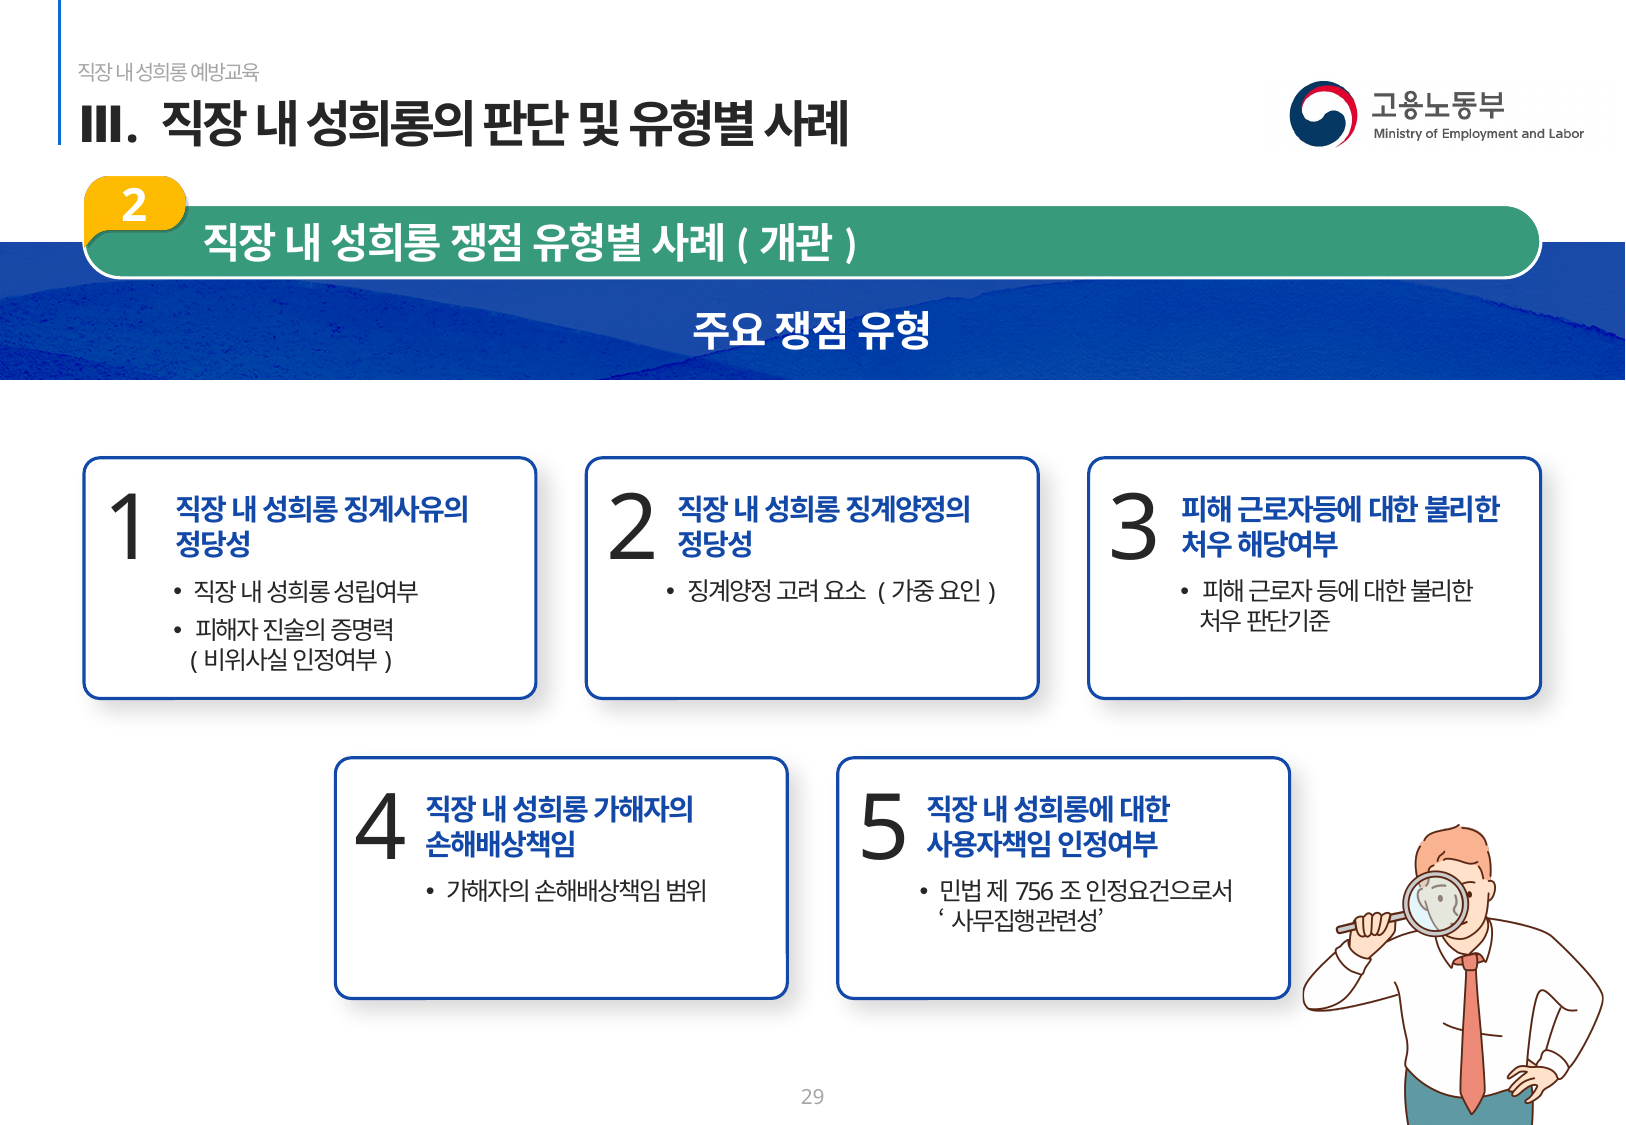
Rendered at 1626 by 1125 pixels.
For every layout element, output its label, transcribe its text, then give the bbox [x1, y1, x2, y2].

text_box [1088, 457, 1541, 699]
picture [0, 241, 1625, 380]
list 직장 내 성희롱 예방교육 [77, 62, 1246, 88]
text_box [837, 757, 1290, 999]
list Ⅲ. 직장 내 성희롱의 판단 및 유형별 사례 [77, 99, 1246, 161]
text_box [586, 457, 1039, 699]
picture [1302, 824, 1604, 1125]
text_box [83, 457, 536, 699]
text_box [335, 757, 788, 999]
picture [1260, 75, 1615, 153]
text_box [83, 175, 1541, 278]
